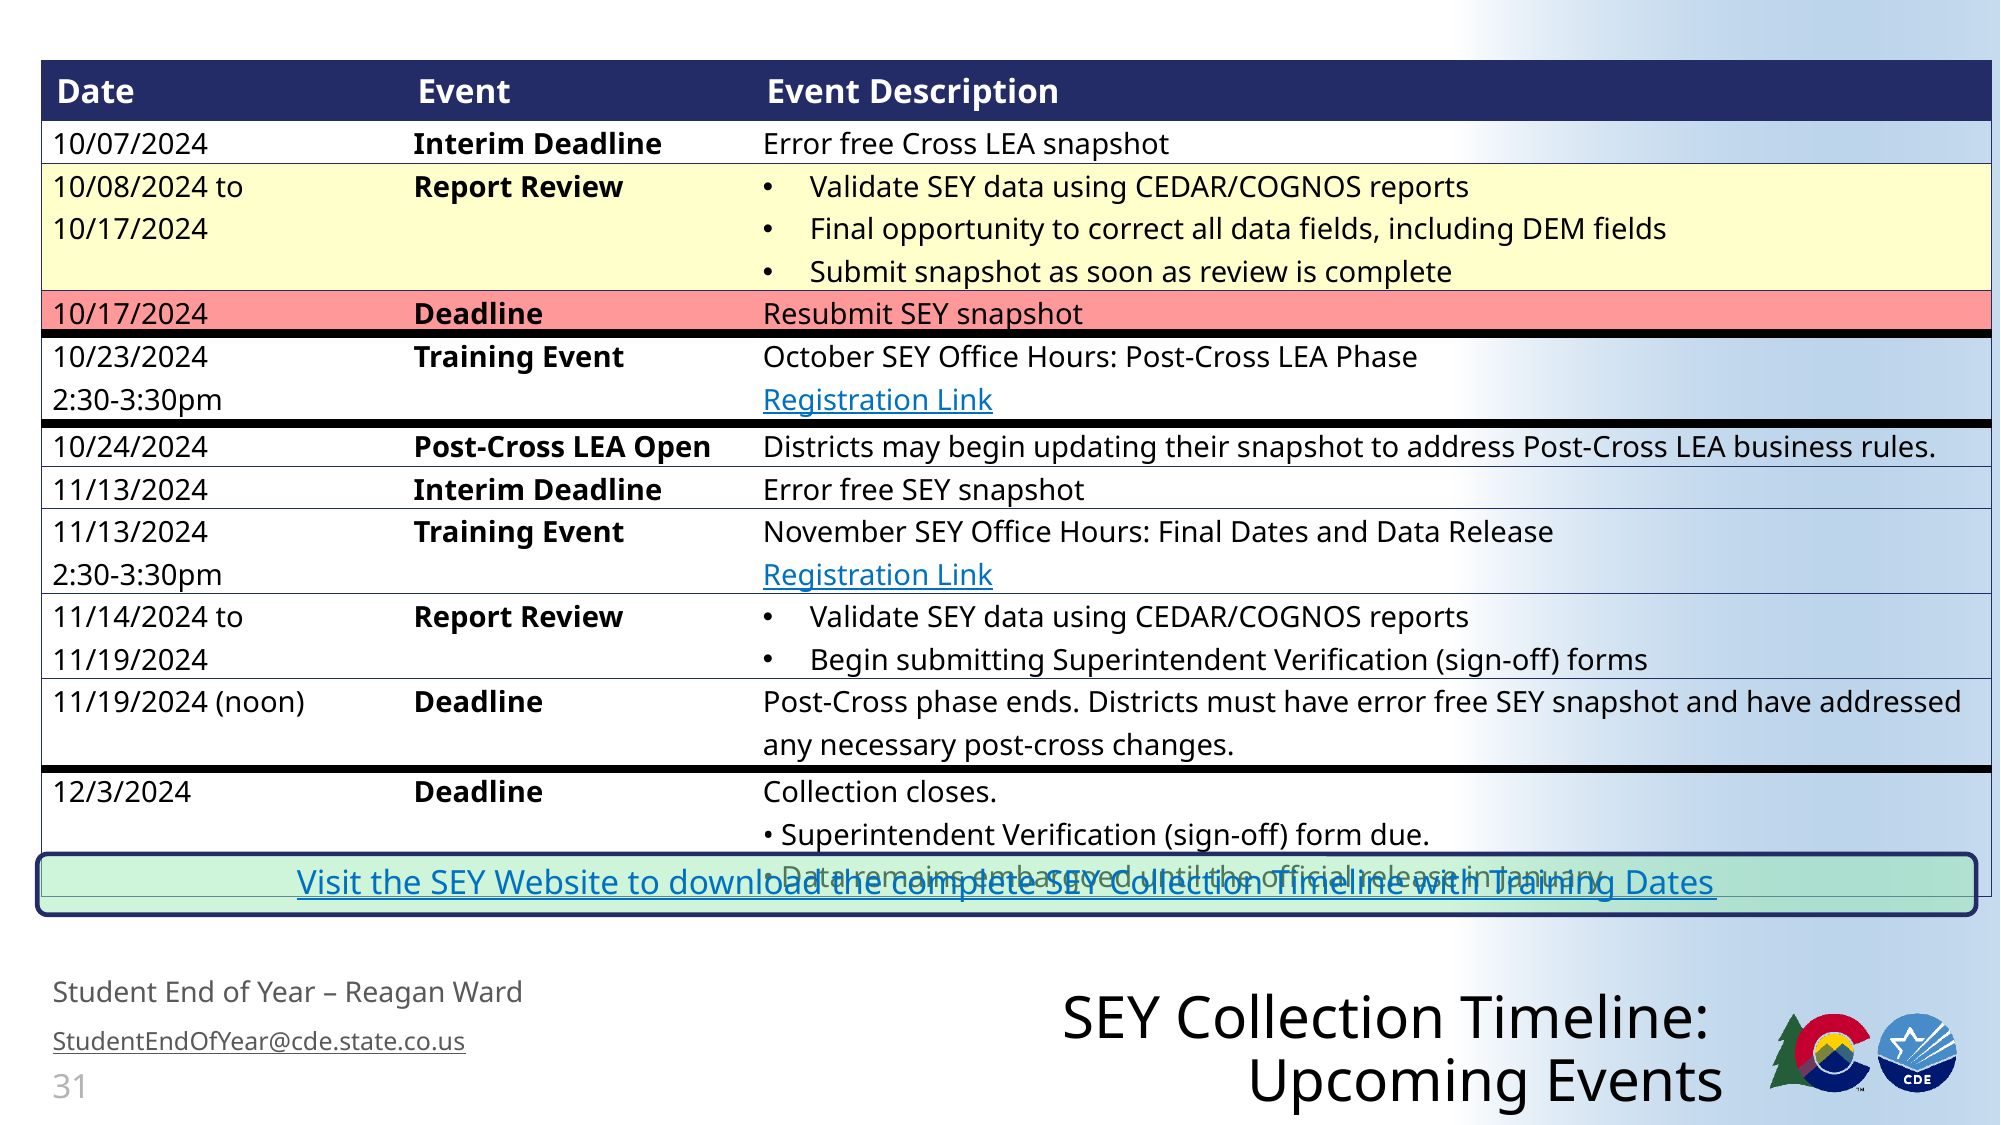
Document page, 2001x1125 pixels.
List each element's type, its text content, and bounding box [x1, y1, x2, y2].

table_cell November SEY Office Hours: Final Dates and Data Release Registration Link [752, 509, 1991, 593]
table_header Date [42, 61, 403, 120]
table_cell 10/24/2024 [42, 428, 403, 466]
picture [1768, 1012, 1957, 1093]
table_cell 10/23/2024 2:30-3:30pm [42, 338, 403, 419]
table_cell Resubmit SEY snapshot [752, 291, 1991, 329]
table_cell Post-Cross LEA Open [403, 428, 752, 466]
table_cell Report Review [403, 164, 752, 290]
list StudentEndOfYear@cde.state.co.us [37, 1018, 622, 1065]
slide_number 31 [37, 1064, 165, 1111]
table_header Event [403, 61, 752, 120]
title SEY Collection Timeline: Upcoming Events [639, 966, 1725, 1115]
table_cell Validate SEY data using CEDAR/COGNOS reports Final opportunity to correct all data fields, including DEM fields Submit snapshot as soon as review is complete [752, 164, 1991, 290]
table_cell 10/07/2024 [42, 121, 403, 163]
table_cell Training Event [403, 509, 752, 593]
table_cell Post-Cross phase ends. Districts must have error free SEY snapshot and have addressed any necessary post-cross changes. [752, 679, 1991, 765]
table_cell Interim Deadline [403, 121, 752, 163]
table_cell Validate SEY data using CEDAR/COGNOS reports Begin submitting Superintendent Verification (sign-off) forms [752, 594, 1991, 678]
table_cell 11/13/2024 2:30-3:30pm [42, 509, 403, 593]
table_cell 11/19/2024 (noon) [42, 679, 403, 765]
table_cell Training Event [403, 338, 752, 419]
table_cell October SEY Office Hours: Post-Cross LEA Phase Registration Link [752, 338, 1991, 419]
table_cell Interim Deadline [403, 467, 752, 508]
table_cell 10/17/2024 [42, 291, 403, 329]
table_cell Districts may begin updating their snapshot to address Post-Cross LEA business rules. [752, 428, 1991, 466]
table_cell Collection closes. • Superintendent Verification (sign-off) form due. • Data remains embargoed until the official release in January [752, 773, 1991, 896]
table_cell 10/08/2024 to 10/17/2024 [42, 164, 403, 290]
table_cell Error free SEY snapshot [752, 467, 1991, 508]
text_box Visit the SEY Website to download the complete SEY Collection Timeline with Training Dates [37, 853, 1977, 915]
table_header Event Description [752, 61, 1991, 120]
table_cell 11/14/2024 to 11/19/2024 [42, 594, 403, 678]
table_cell Deadline [403, 291, 752, 329]
table_cell 12/3/2024 [42, 773, 403, 854]
list Student End of Year – Reagan Ward [37, 970, 622, 1017]
table_cell Error free Cross LEA snapshot [752, 121, 1991, 163]
table_cell 11/13/2024 [42, 467, 403, 508]
table_cell Report Review [403, 594, 752, 678]
table_cell Deadline [403, 679, 752, 765]
table_cell Deadline [403, 773, 752, 853]
